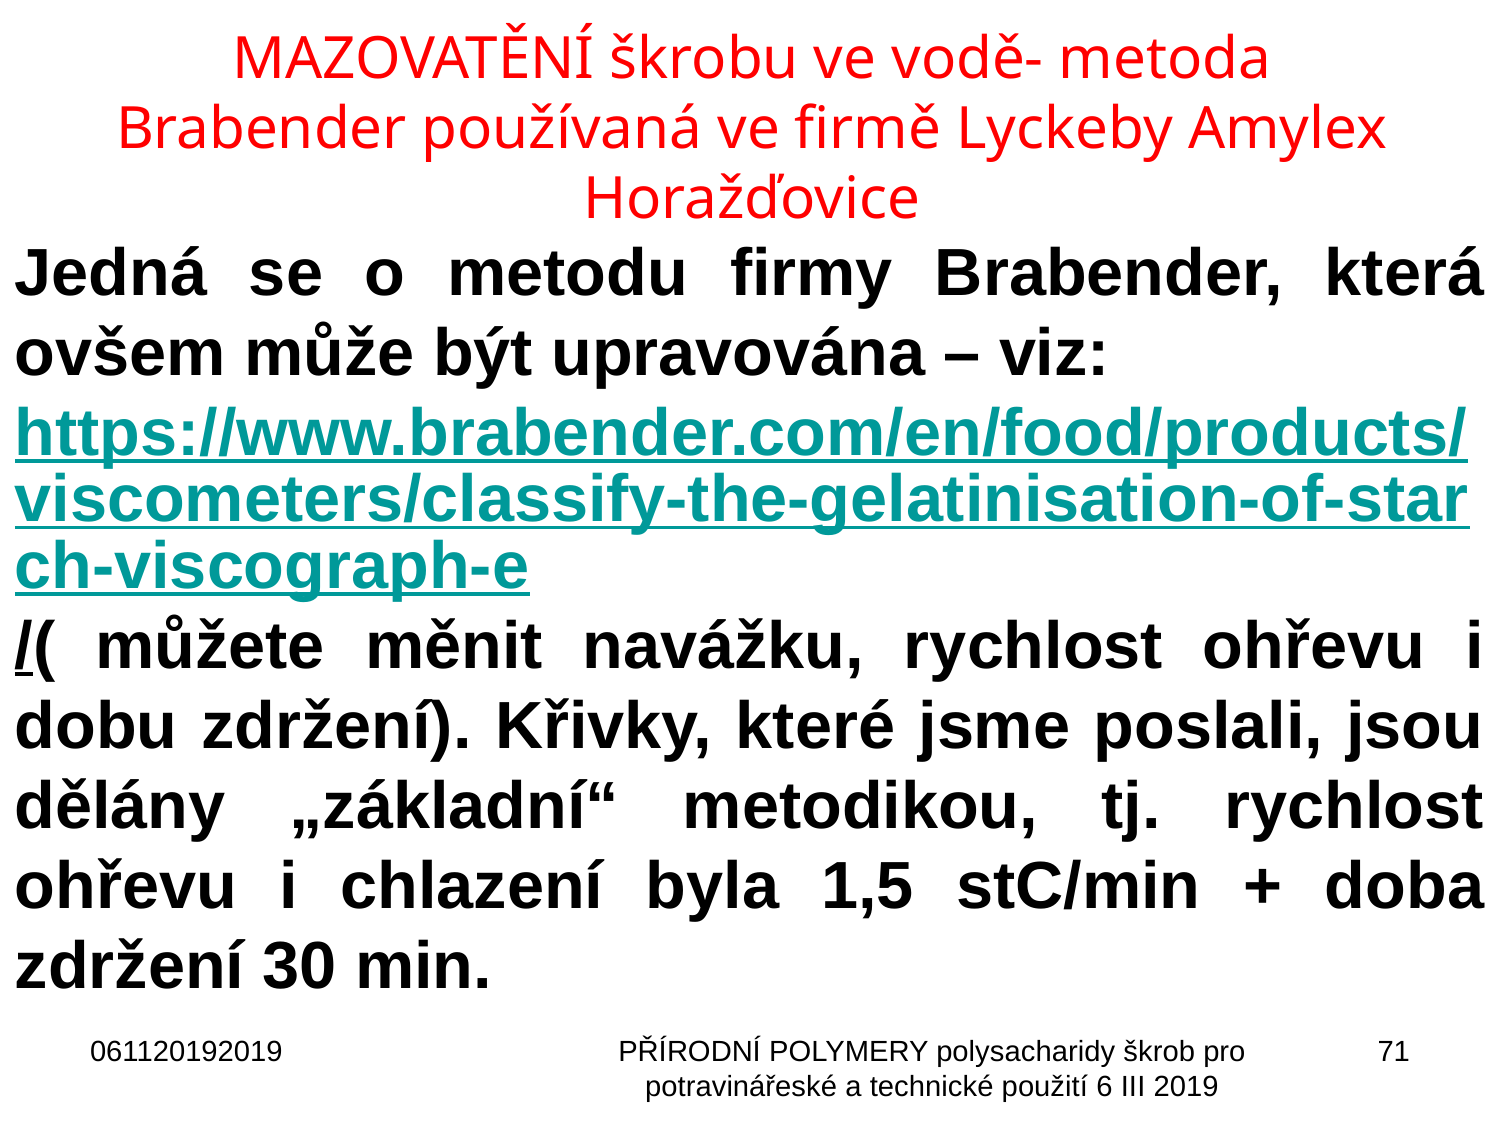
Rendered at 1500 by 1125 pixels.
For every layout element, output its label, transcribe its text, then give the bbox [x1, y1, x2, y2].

title MAZOVATĚNÍ škrobu ve vodě- metoda Brabender používaná ve firmě Lyckeby Amylex Horažďovice [76, 18, 1427, 221]
text_box Jedná se o metodu firmy Brabender, která ovšem může být upravována – viz: https://www.brabender.com/en/food/products/viscometers/classify-the-gelatinisation-of-starch-viscograph-e/( můžete měnit navážku, rychlost ohřevu i dobu zdržení). Křivky, které jsme poslali, jsou dělány „základní“ metodikou, tj. rychlost ohřevu i chlazení byla 1,5 stC/min + doba zdržení 30 min. [0, 221, 1500, 956]
footer PŘÍRODNÍ POLYMERY polysacharidy škrob pro potravinářeské a technické použití 6 III 2019 [512, 1024, 1074, 1103]
slide_number 71 [1074, 1024, 1426, 1103]
text_box [1210, 148, 1294, 210]
slide_number 061120192019 [74, 1024, 426, 1103]
